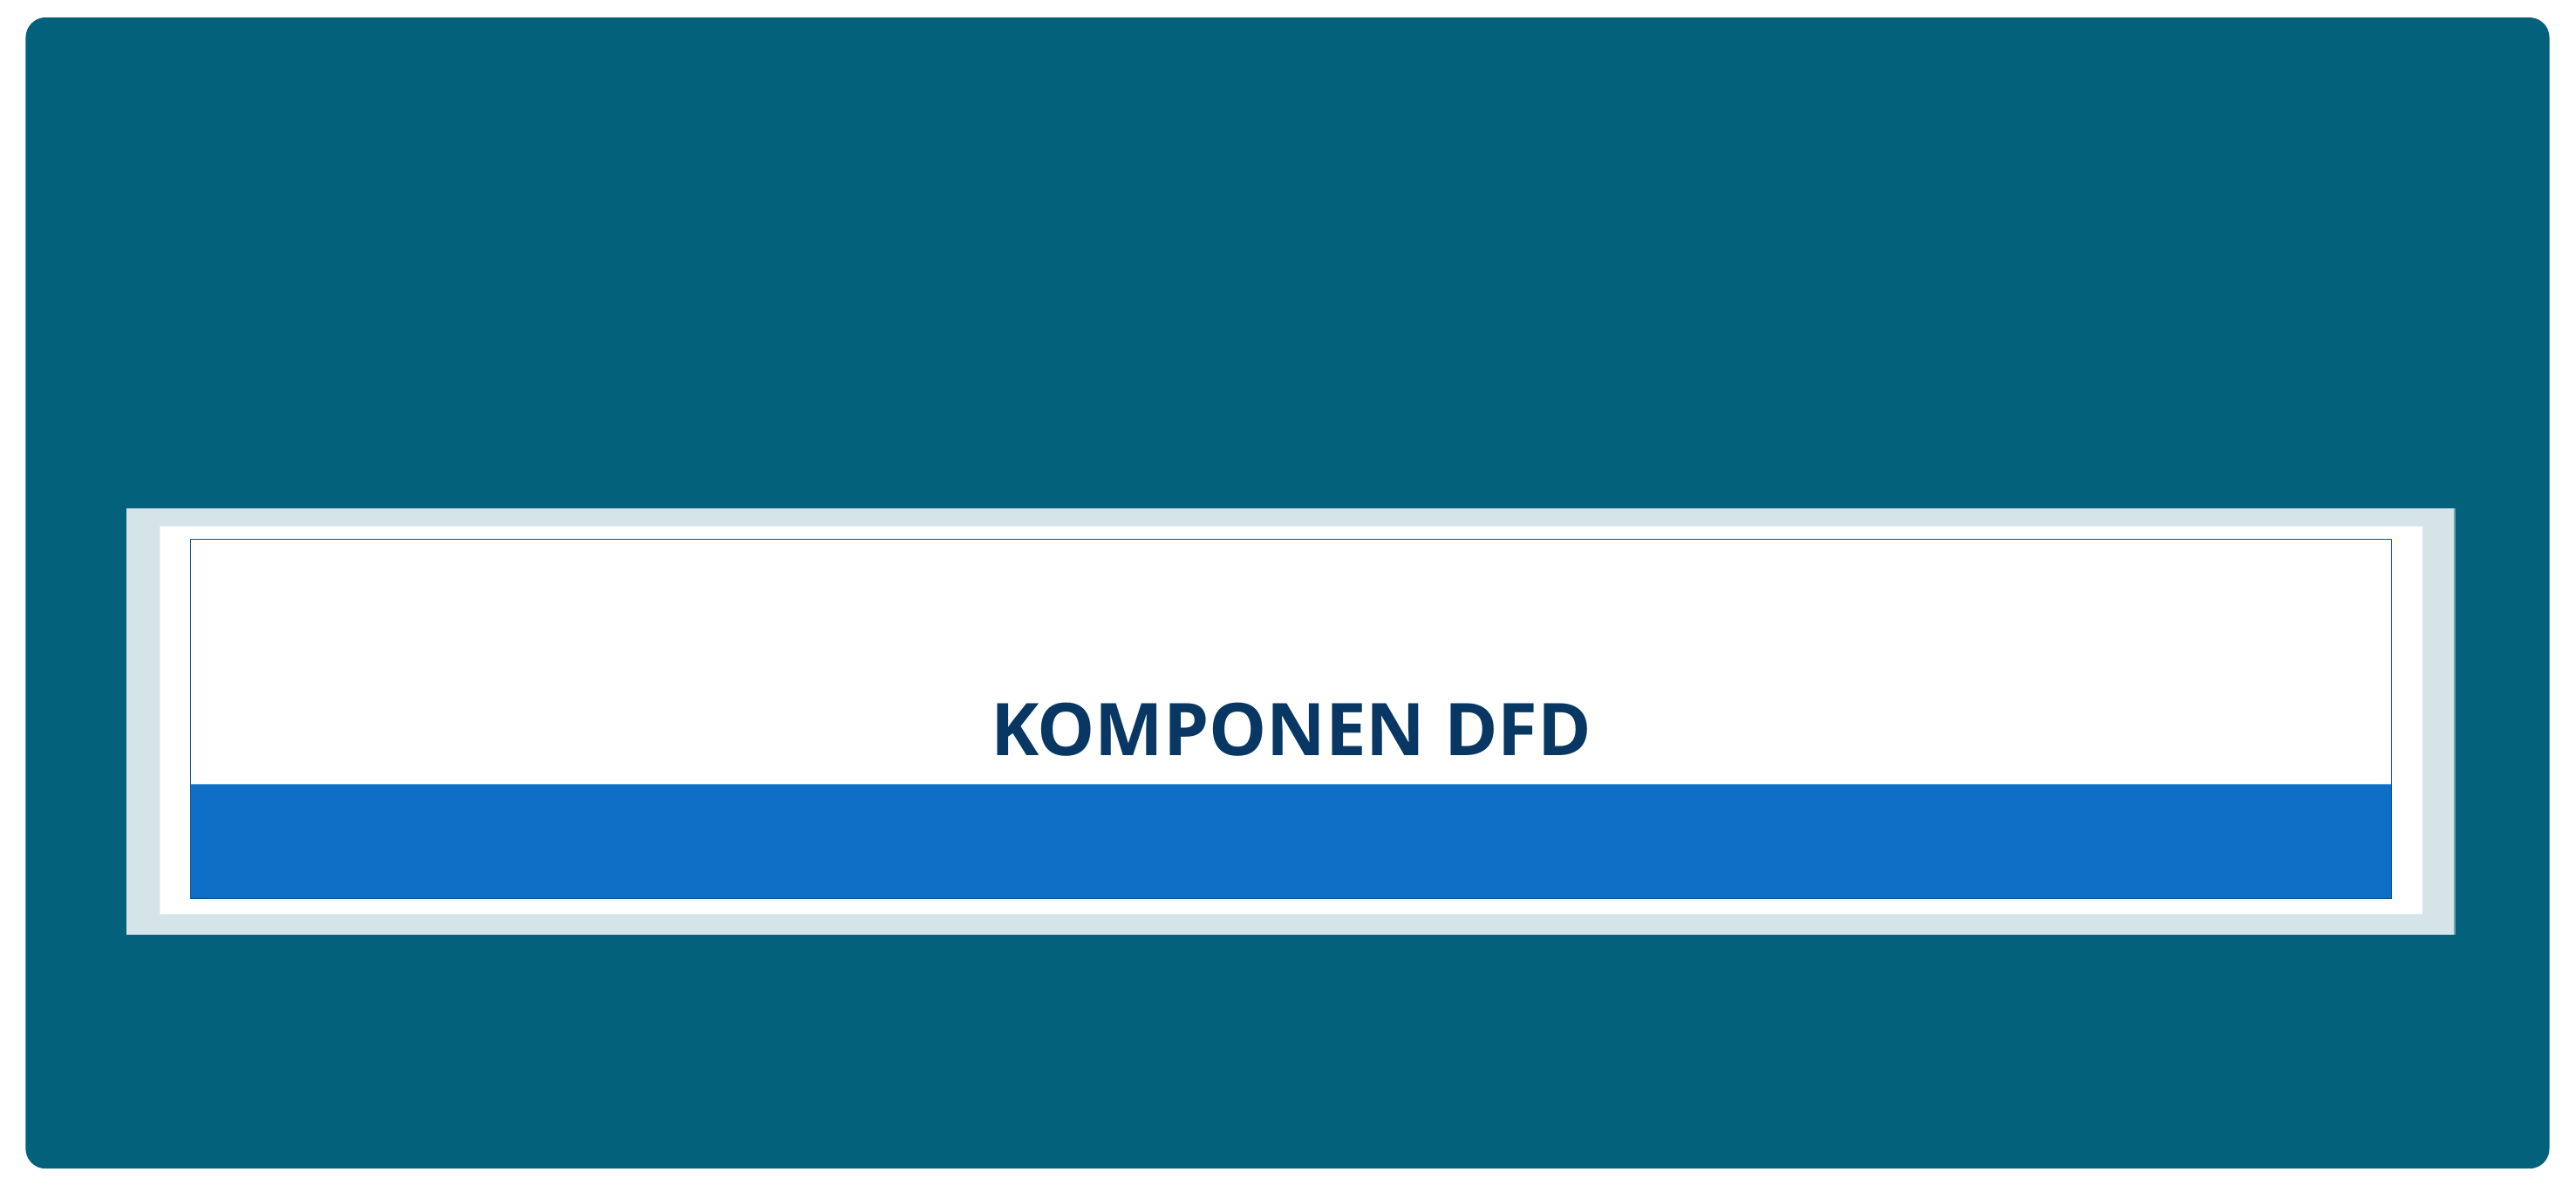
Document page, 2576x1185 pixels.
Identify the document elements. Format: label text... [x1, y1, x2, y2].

title KOMPONEN DFD [207, 552, 2375, 777]
